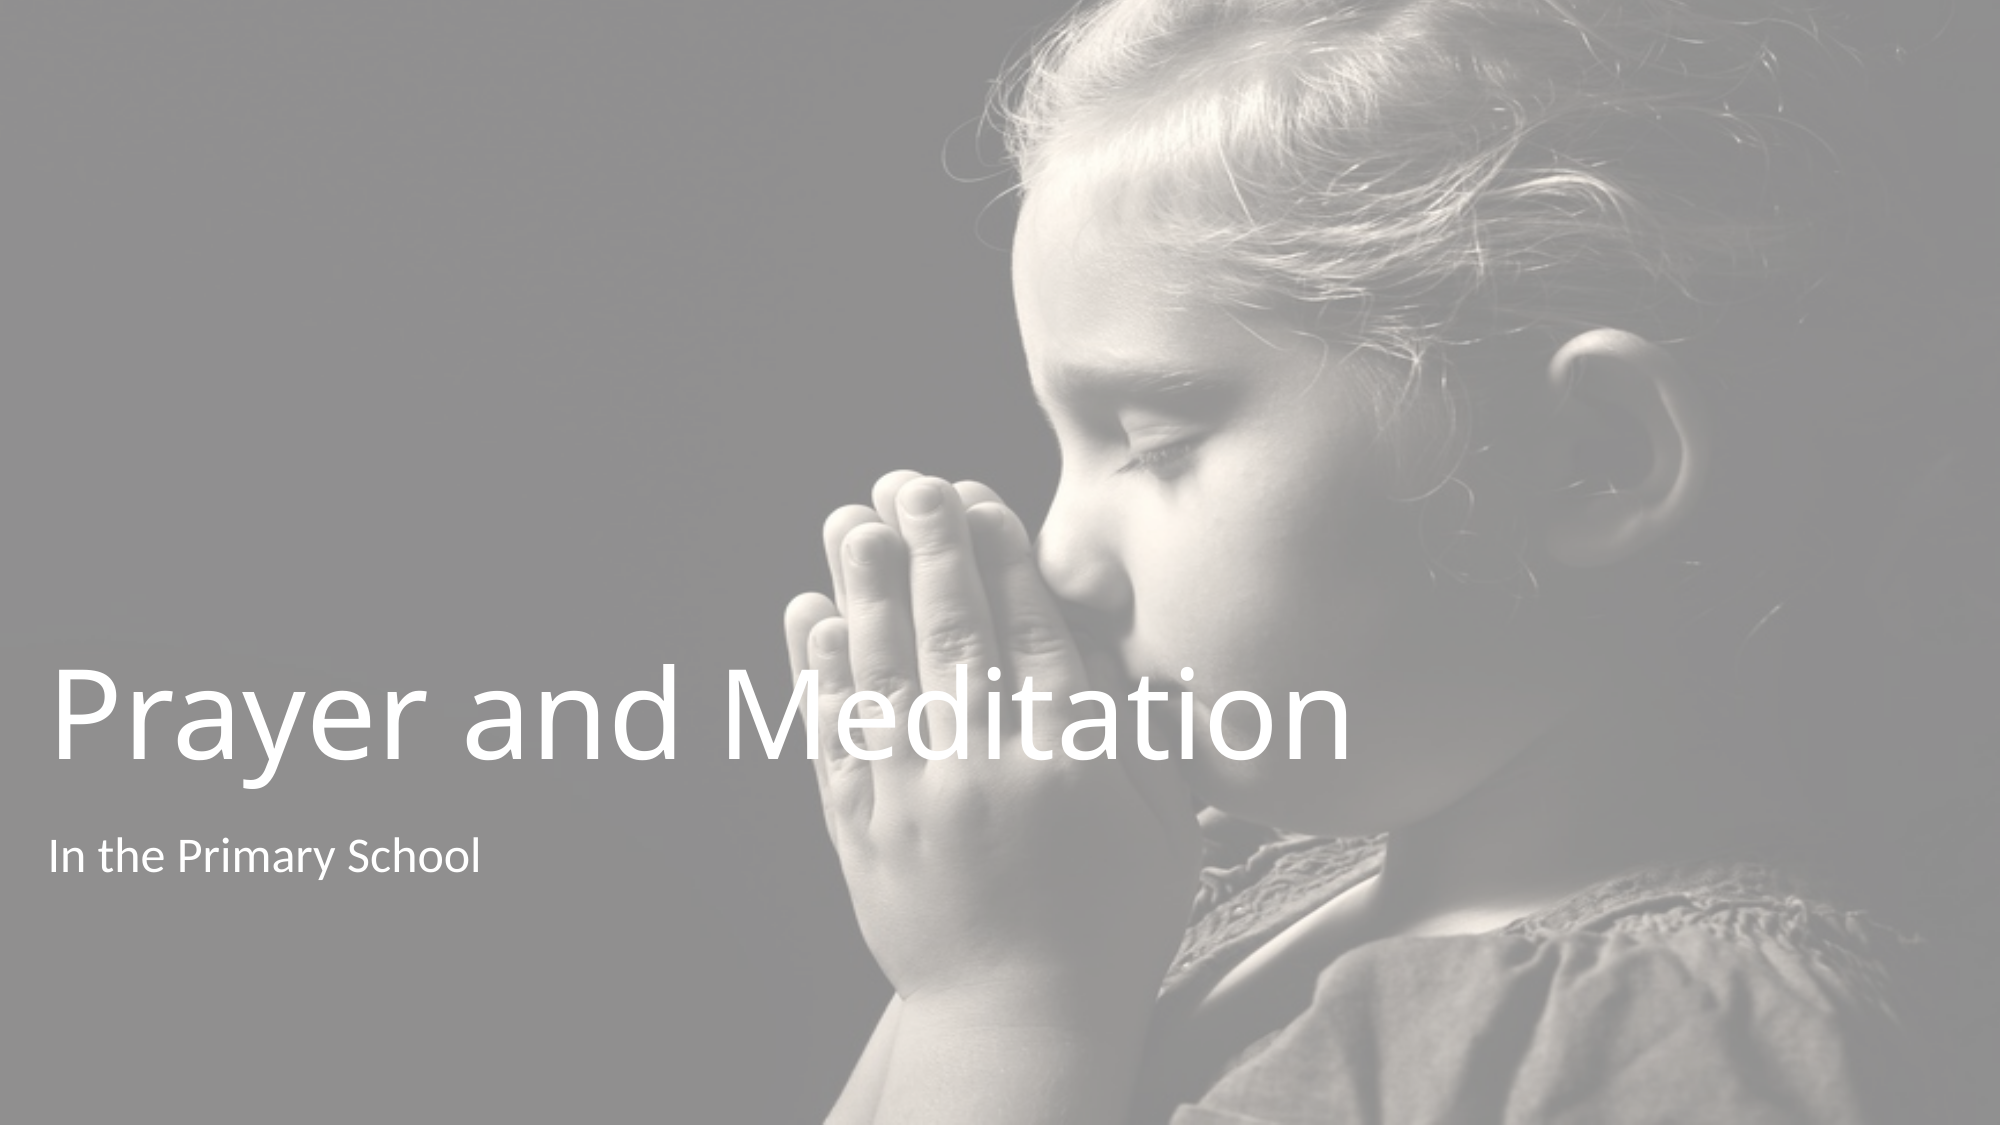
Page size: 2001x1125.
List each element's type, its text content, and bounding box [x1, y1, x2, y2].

title Prayer and Meditation [32, 402, 1533, 795]
subtitle In the Primary School [32, 822, 1752, 1094]
